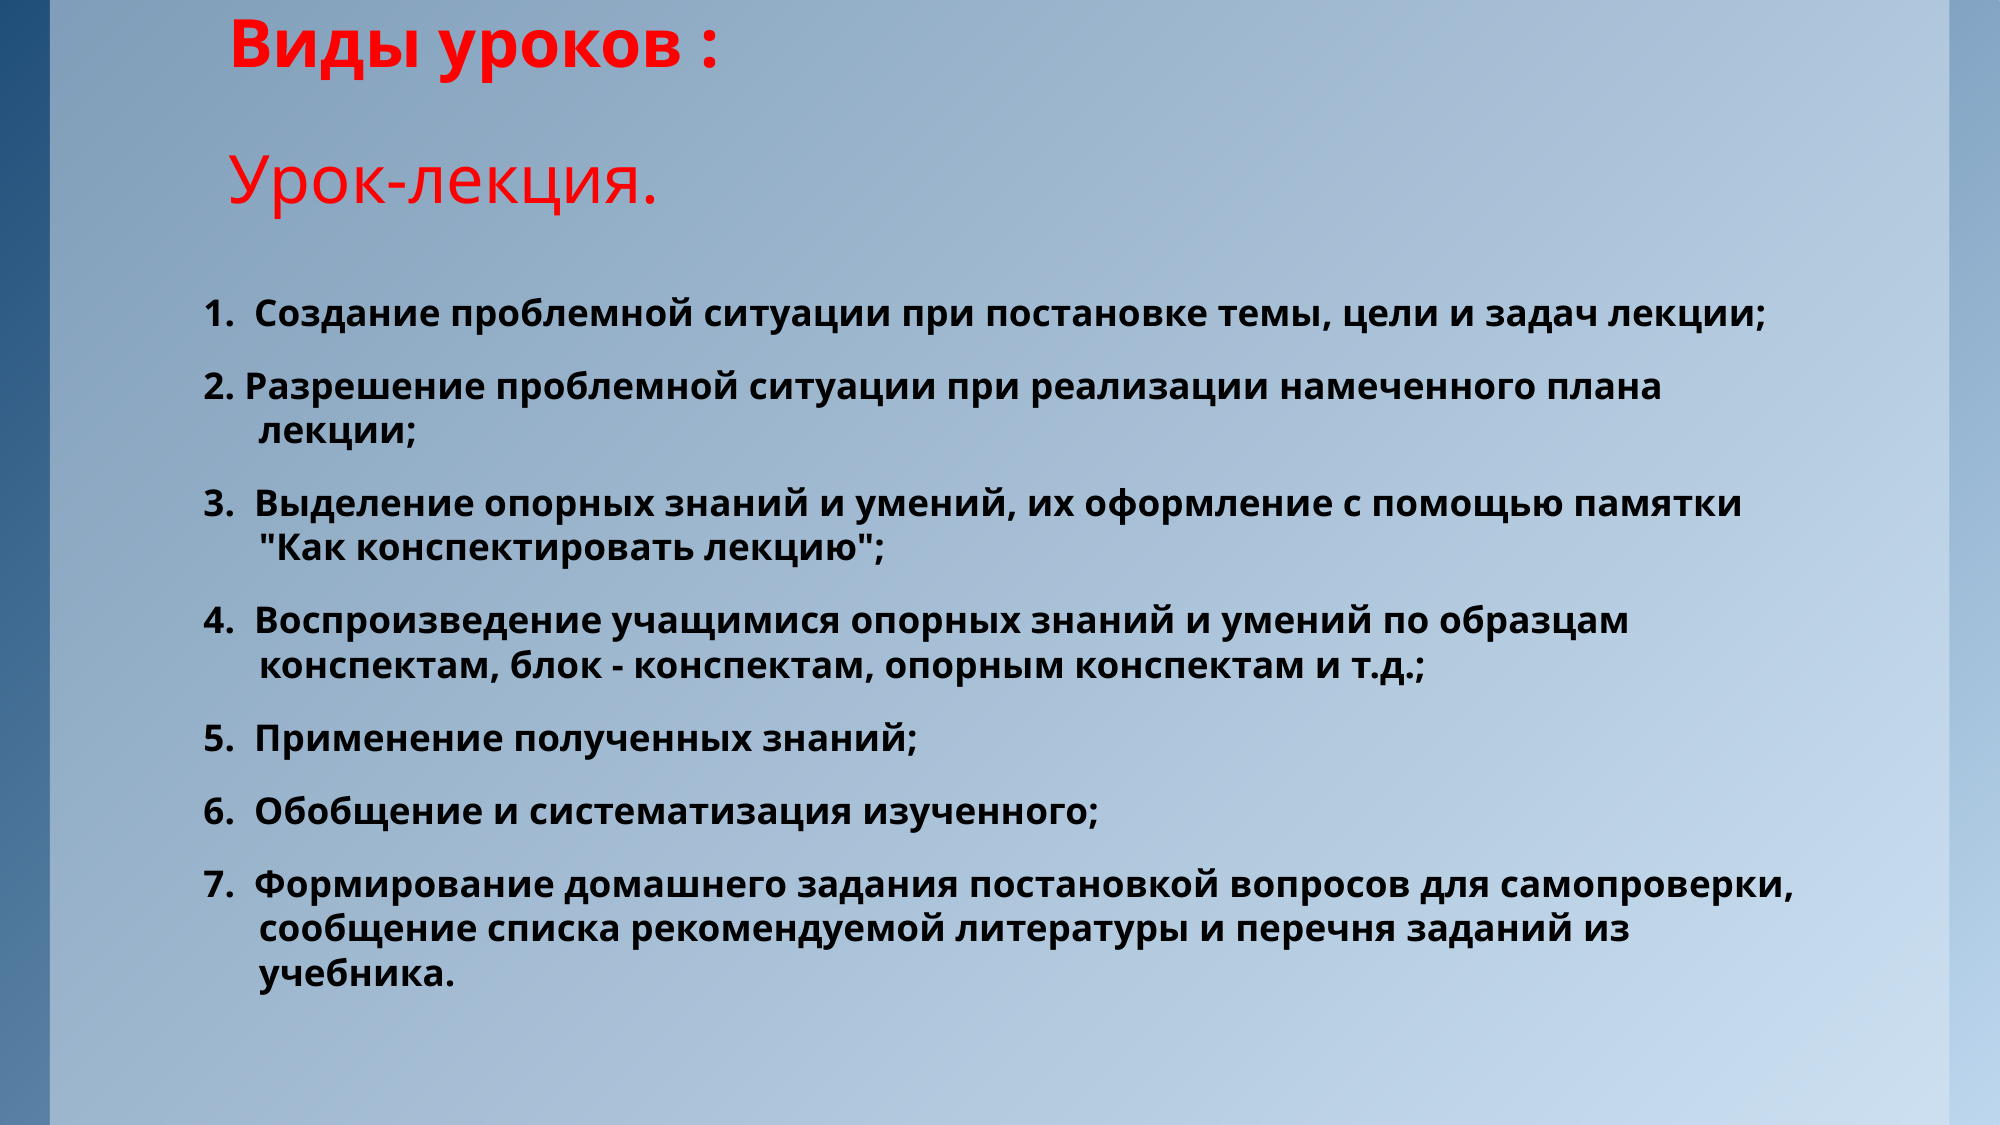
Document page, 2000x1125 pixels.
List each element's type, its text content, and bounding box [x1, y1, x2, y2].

list 1. Создание проблемной ситуации при постановке темы, цели и задач лекции; 2. Разрешение проблемной ситуации при реализации намеченного плана лекции; 3. Выделение опорных знаний и умений, их оформление с помощью памятки "Как конспектировать лекцию"; 4. Воспроизведение учащимися опорных знаний и умений по образцам конспектам, блок - конспектам, опорным конспектам и т.д.; 5. Применение полученных знаний; 6. Обобщение и систематизация изученного; 7. Формирование домашнего задания постановкой вопросов для самопроверки, сообщение списка рекомендуемой литературы и перечня заданий из учебника. [183, 279, 1850, 1013]
title Виды уроков : Урок-лекция. [208, 0, 1875, 228]
